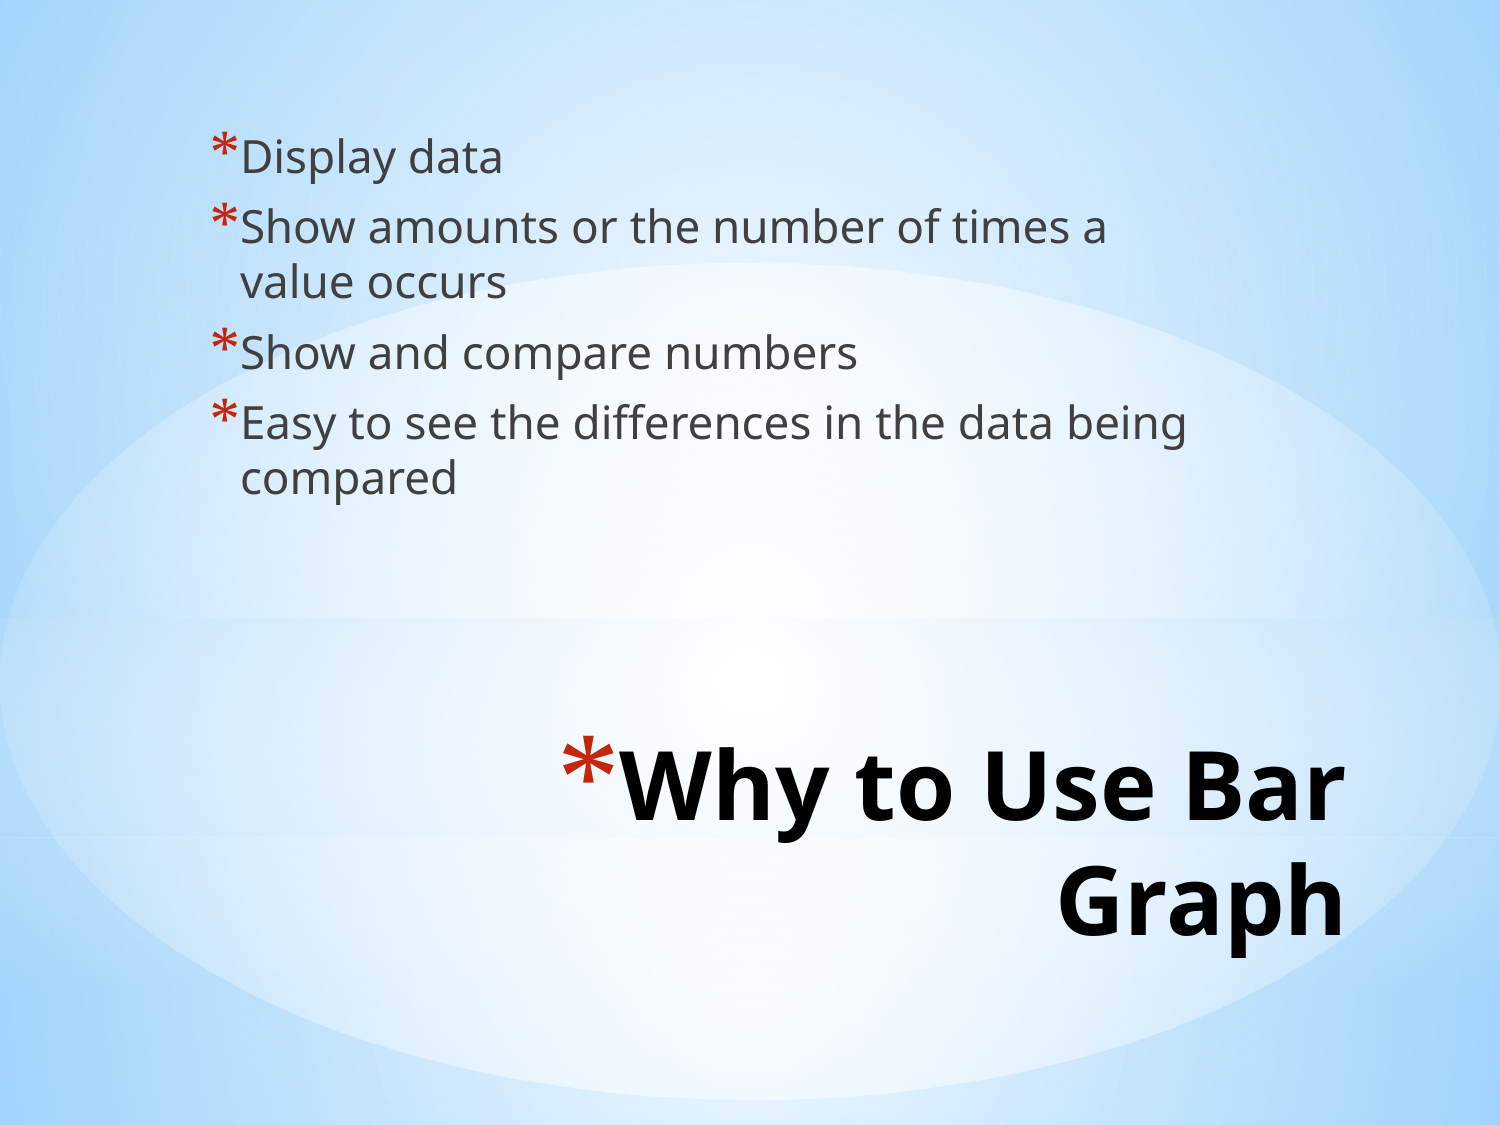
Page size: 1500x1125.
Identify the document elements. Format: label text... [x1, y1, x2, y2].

list Display data Show amounts or the number of times a value occurs Show and compare numbers Easy to see the differences in the data being compared [187, 120, 1238, 690]
title Why to Use Bar Graph [294, 717, 1363, 905]
